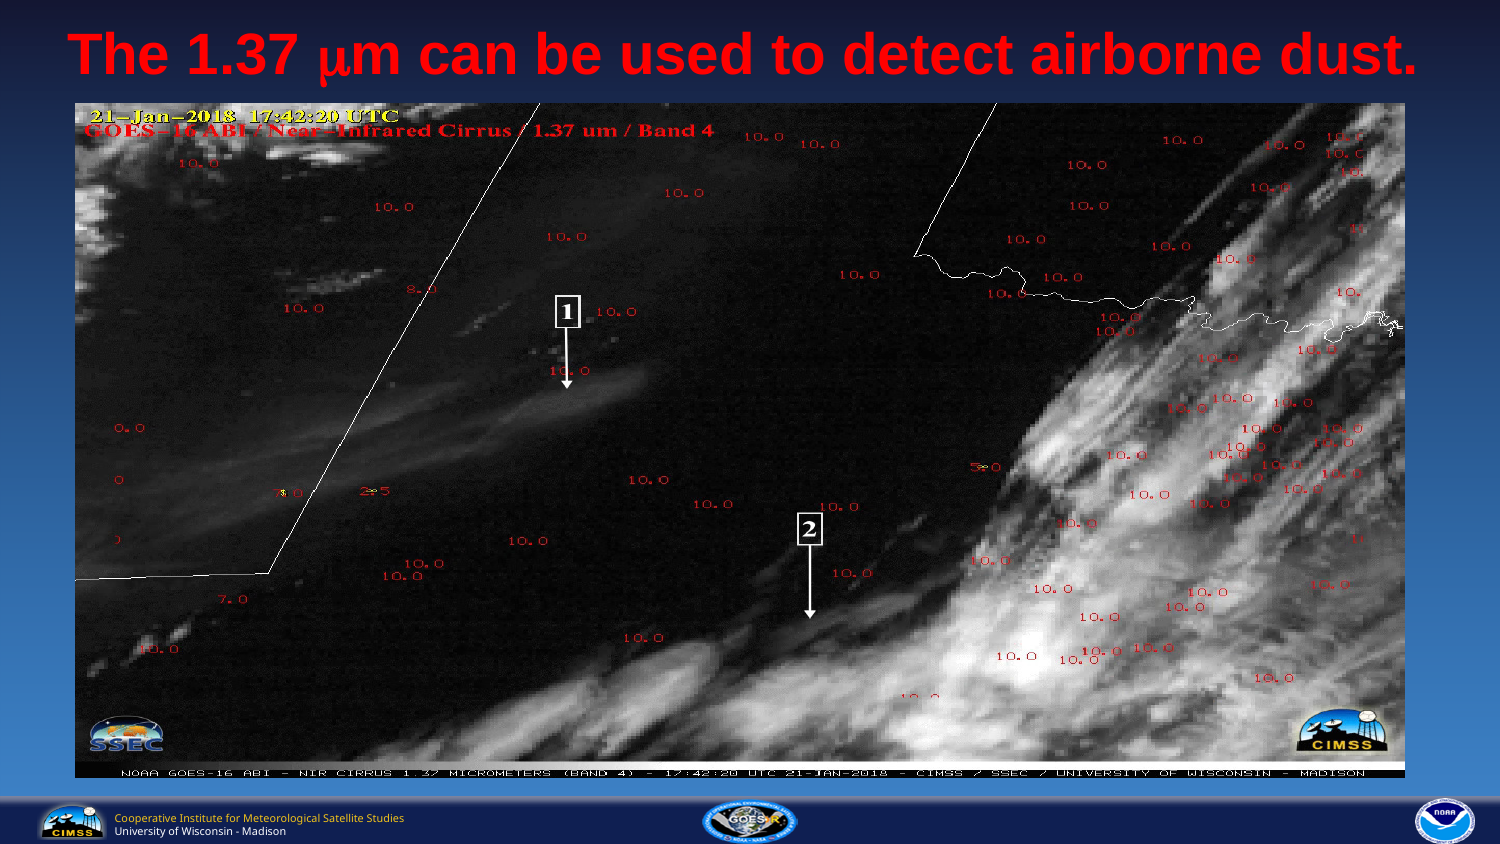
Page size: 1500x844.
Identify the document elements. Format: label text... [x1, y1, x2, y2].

picture [702, 799, 798, 844]
picture [37, 802, 107, 840]
picture [74, 102, 1405, 779]
title The 1.37 mm can be used to detect airborne dust. [0, 0, 1486, 124]
picture [1415, 798, 1475, 844]
